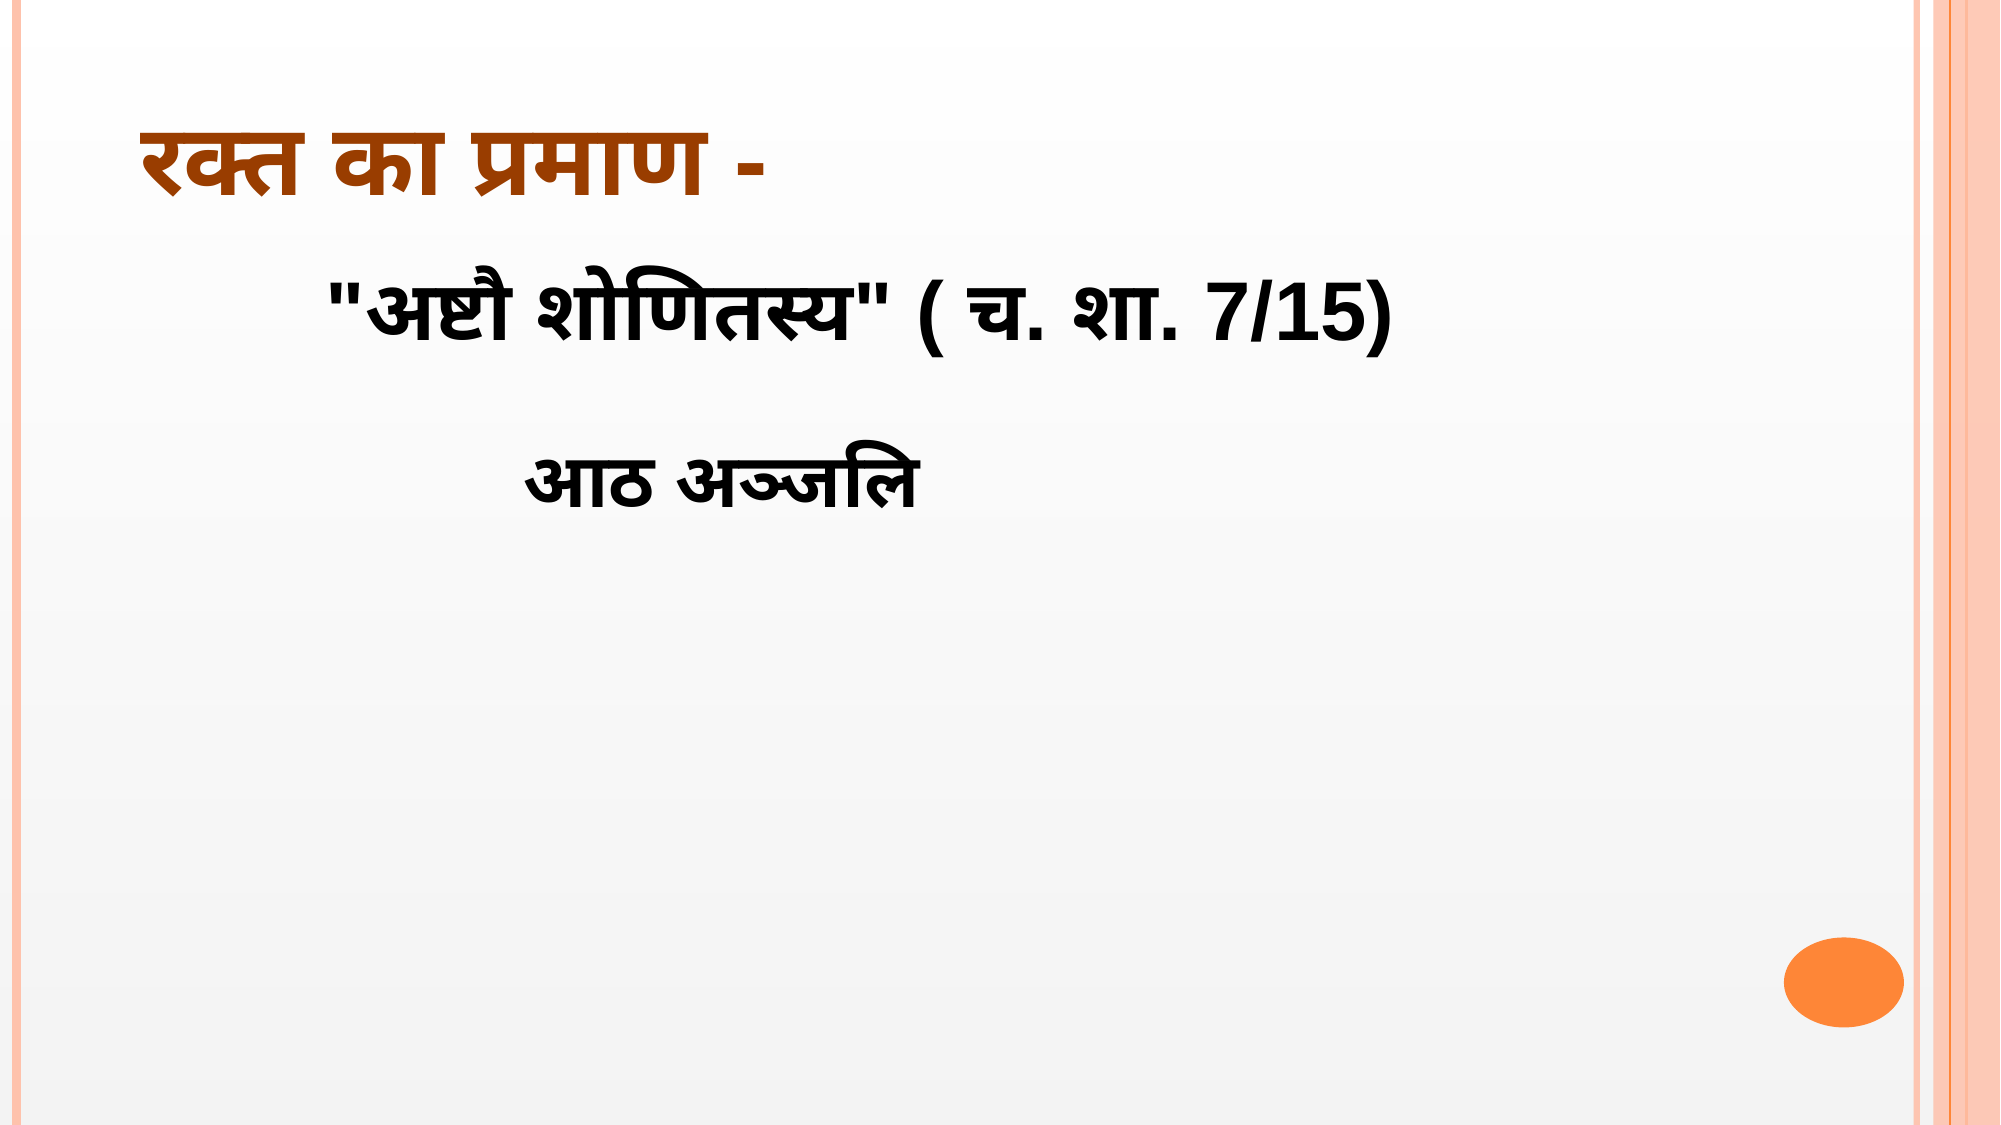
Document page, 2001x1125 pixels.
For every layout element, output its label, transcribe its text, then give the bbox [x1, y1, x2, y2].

text_box "अष्टौ शोणितस्य" ( च. शा. 7/15) [287, 249, 1918, 365]
text_box रक्त का प्रमाण - [125, 87, 1510, 223]
text_box आठ अञ्जलि [487, 424, 1367, 530]
